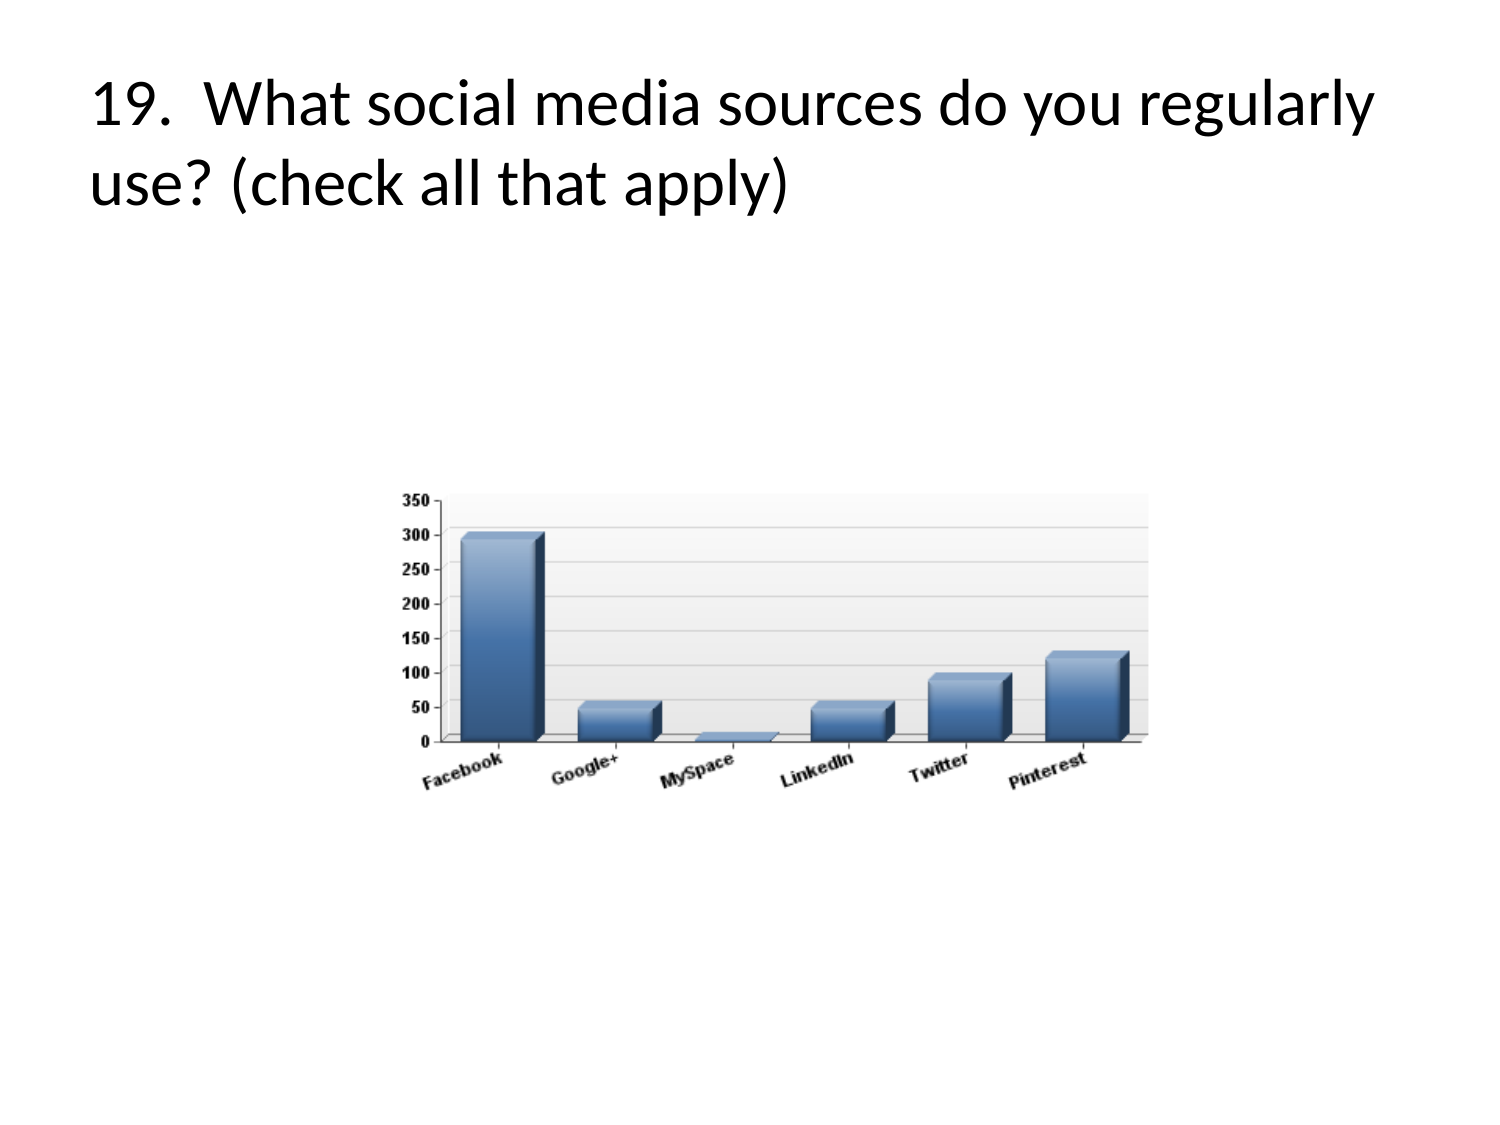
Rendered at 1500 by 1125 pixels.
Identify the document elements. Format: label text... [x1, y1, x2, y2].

title 19. What social media sources do you regularly use? (check all that apply) [75, 45, 1425, 233]
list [281, 422, 1219, 845]
